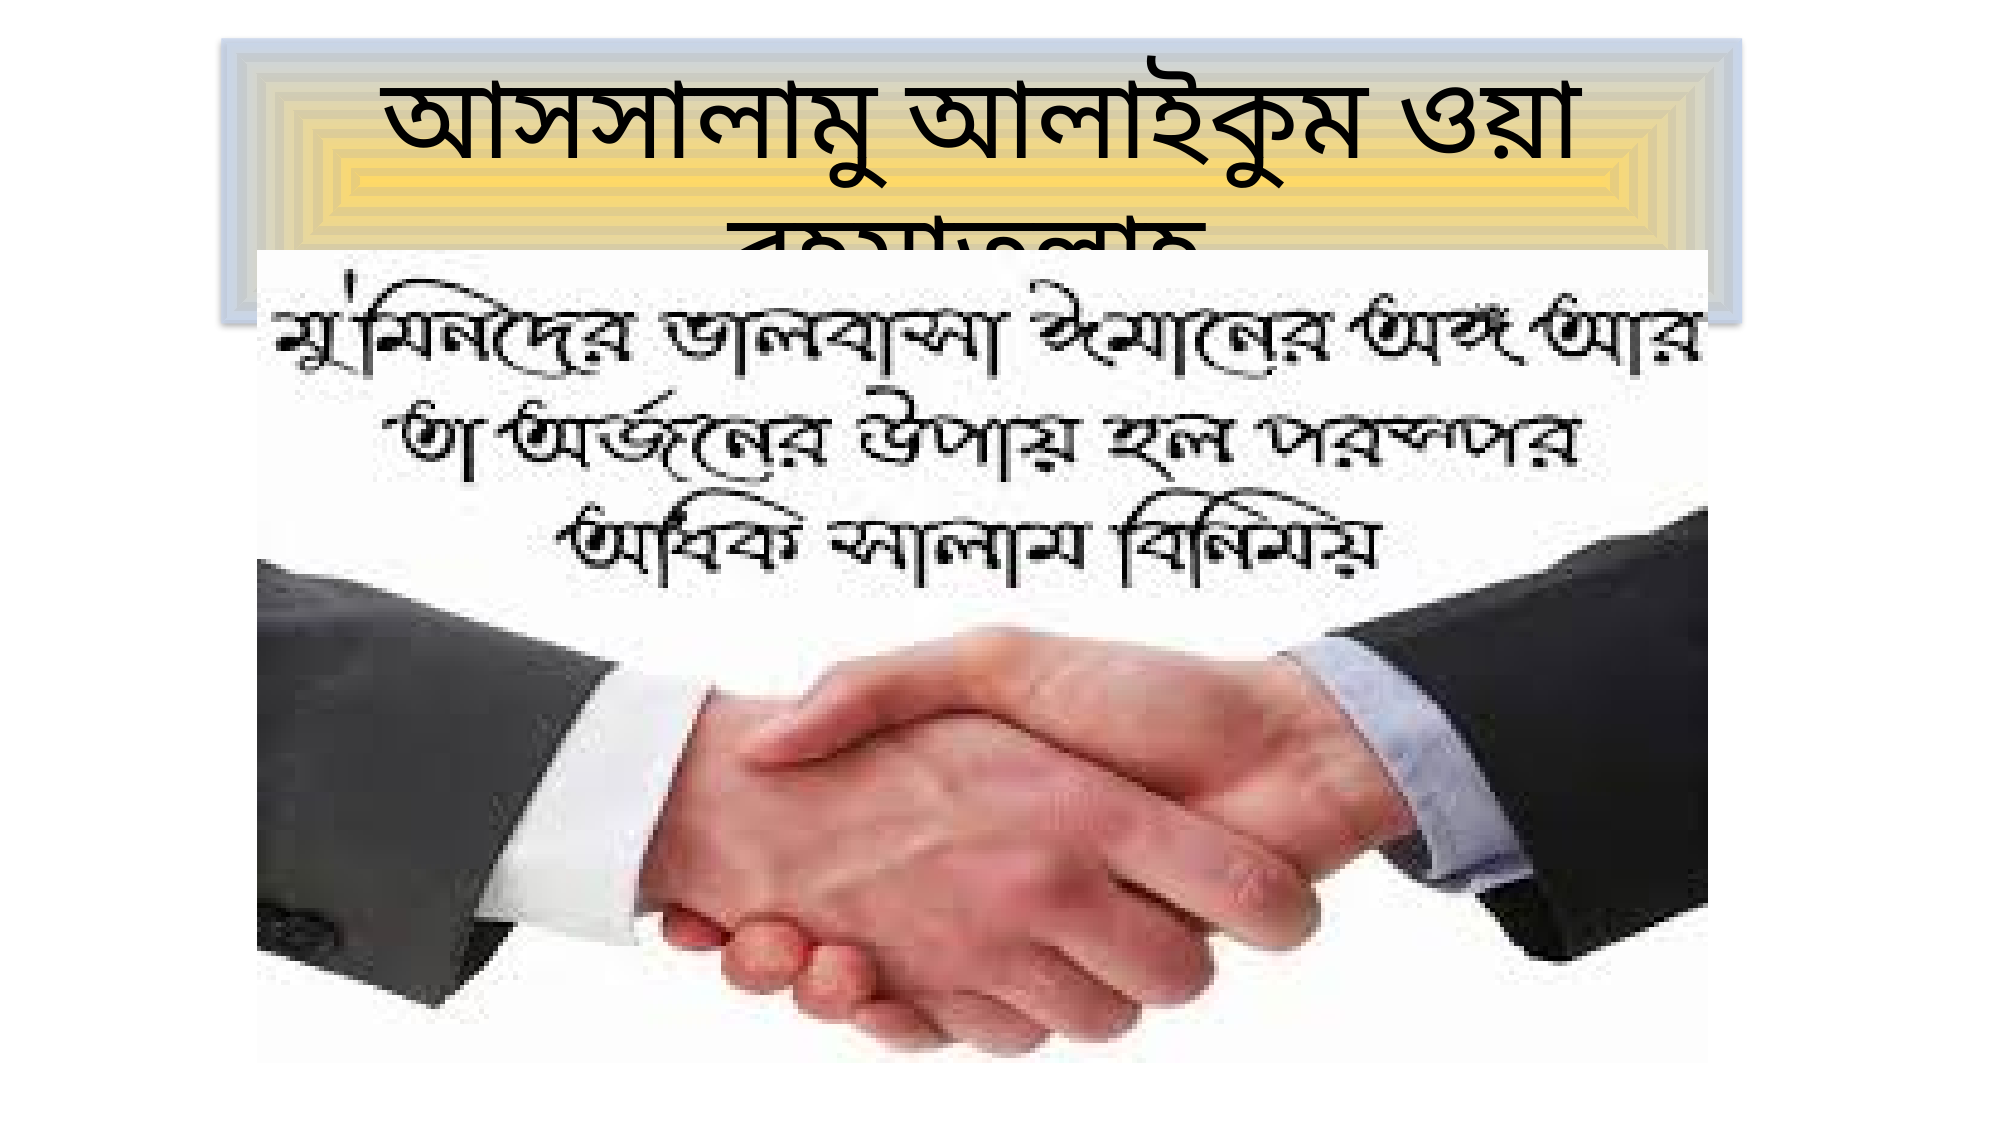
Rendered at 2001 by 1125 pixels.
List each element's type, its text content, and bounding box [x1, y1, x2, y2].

picture [257, 250, 1708, 1063]
text_box আসসালামু আলাইকুম ওয়া রহমাতুল্লাহ [221, 38, 1743, 324]
